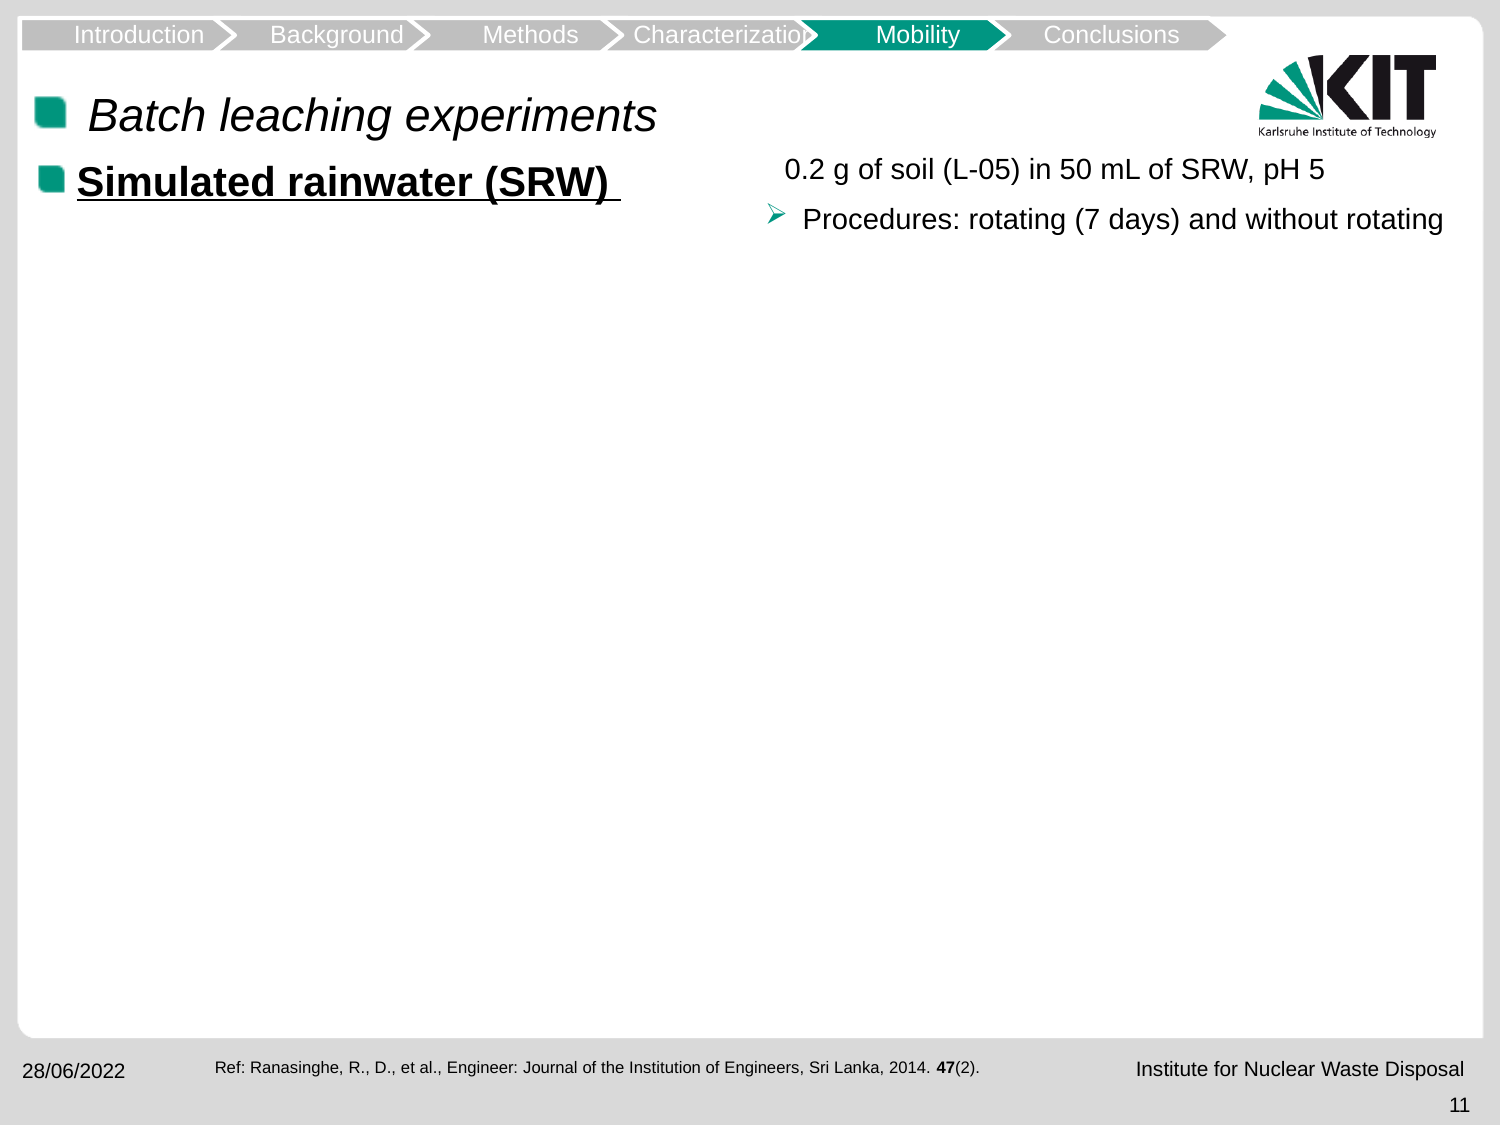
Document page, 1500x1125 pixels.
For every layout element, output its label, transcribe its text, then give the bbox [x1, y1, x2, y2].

text_box Simulated rainwater (SRW) [18, 154, 656, 238]
text_box 0.2 g of soil (L-05) in 50 mL of SRW, pH 5 Procedures: rotating (7 days) and without rotating [765, 150, 1496, 273]
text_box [19, 17, 1231, 53]
text_box Ref: Ranasinghe, R., D., et al., Engineer: Journal of the Institution of Engineers, Sri Lanka, 2014. 47(2). [199, 1049, 1238, 1104]
picture [0, 0, 1500, 1125]
text_box 11 [1434, 1084, 1500, 1125]
text_box Batch leaching experiments [33, 84, 1404, 141]
